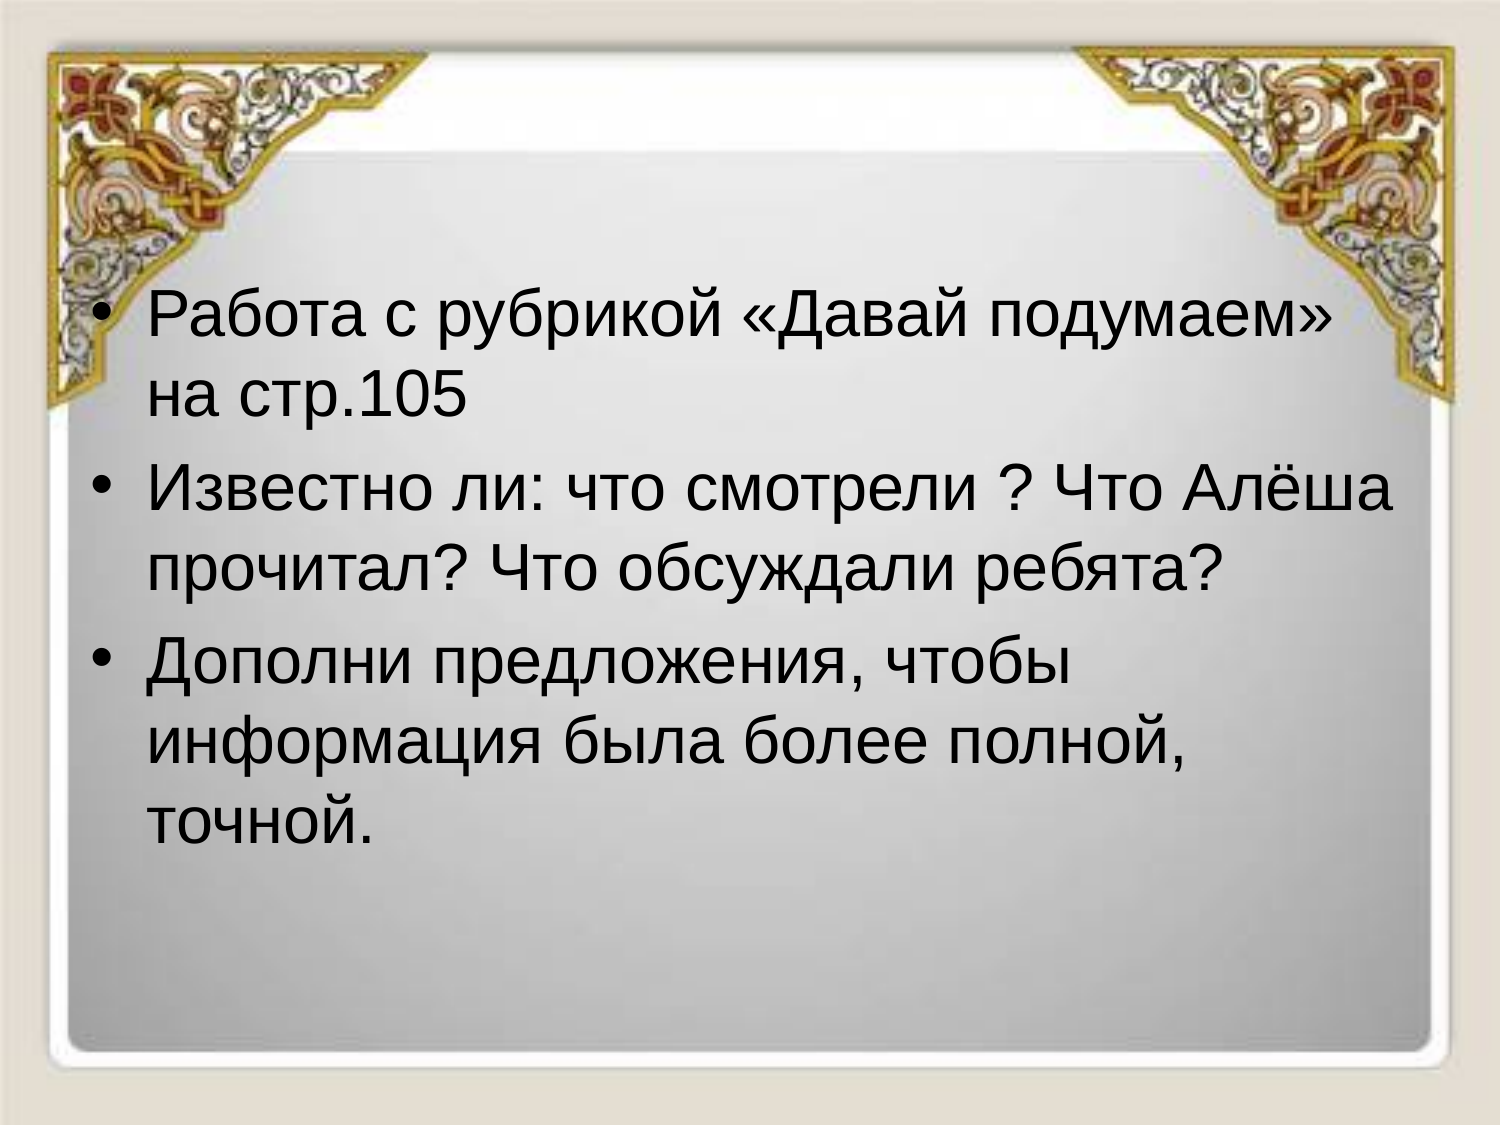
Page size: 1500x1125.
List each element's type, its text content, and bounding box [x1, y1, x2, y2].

list Работа с рубрикой «Давай подумаем» на стр.105 Известно ли: что смотрели ? Что Алёша прочитал? Что обсуждали ребята? Дополни предложения, чтобы информация была более полной, точной. [74, 262, 1426, 1006]
picture [0, 0, 1500, 1125]
